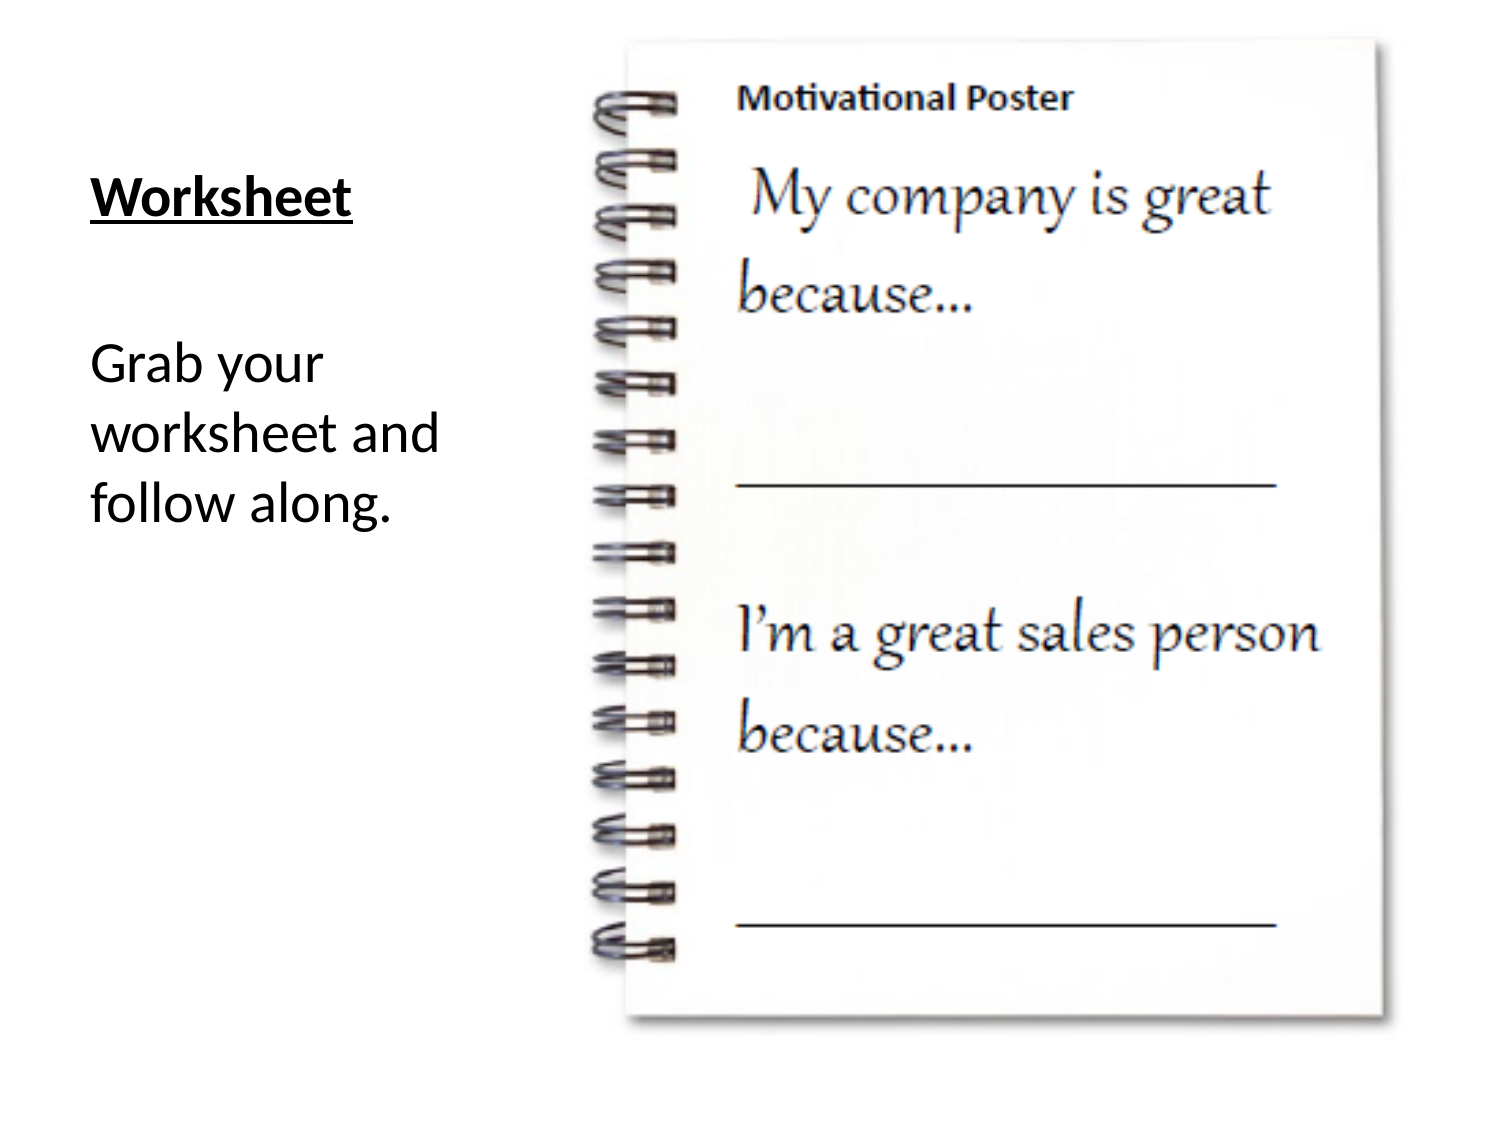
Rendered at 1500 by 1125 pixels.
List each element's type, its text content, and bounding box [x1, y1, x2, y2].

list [572, 9, 1455, 1059]
title Worksheet [75, 44, 567, 235]
list Grab your worksheet and follow along. [75, 235, 567, 1005]
